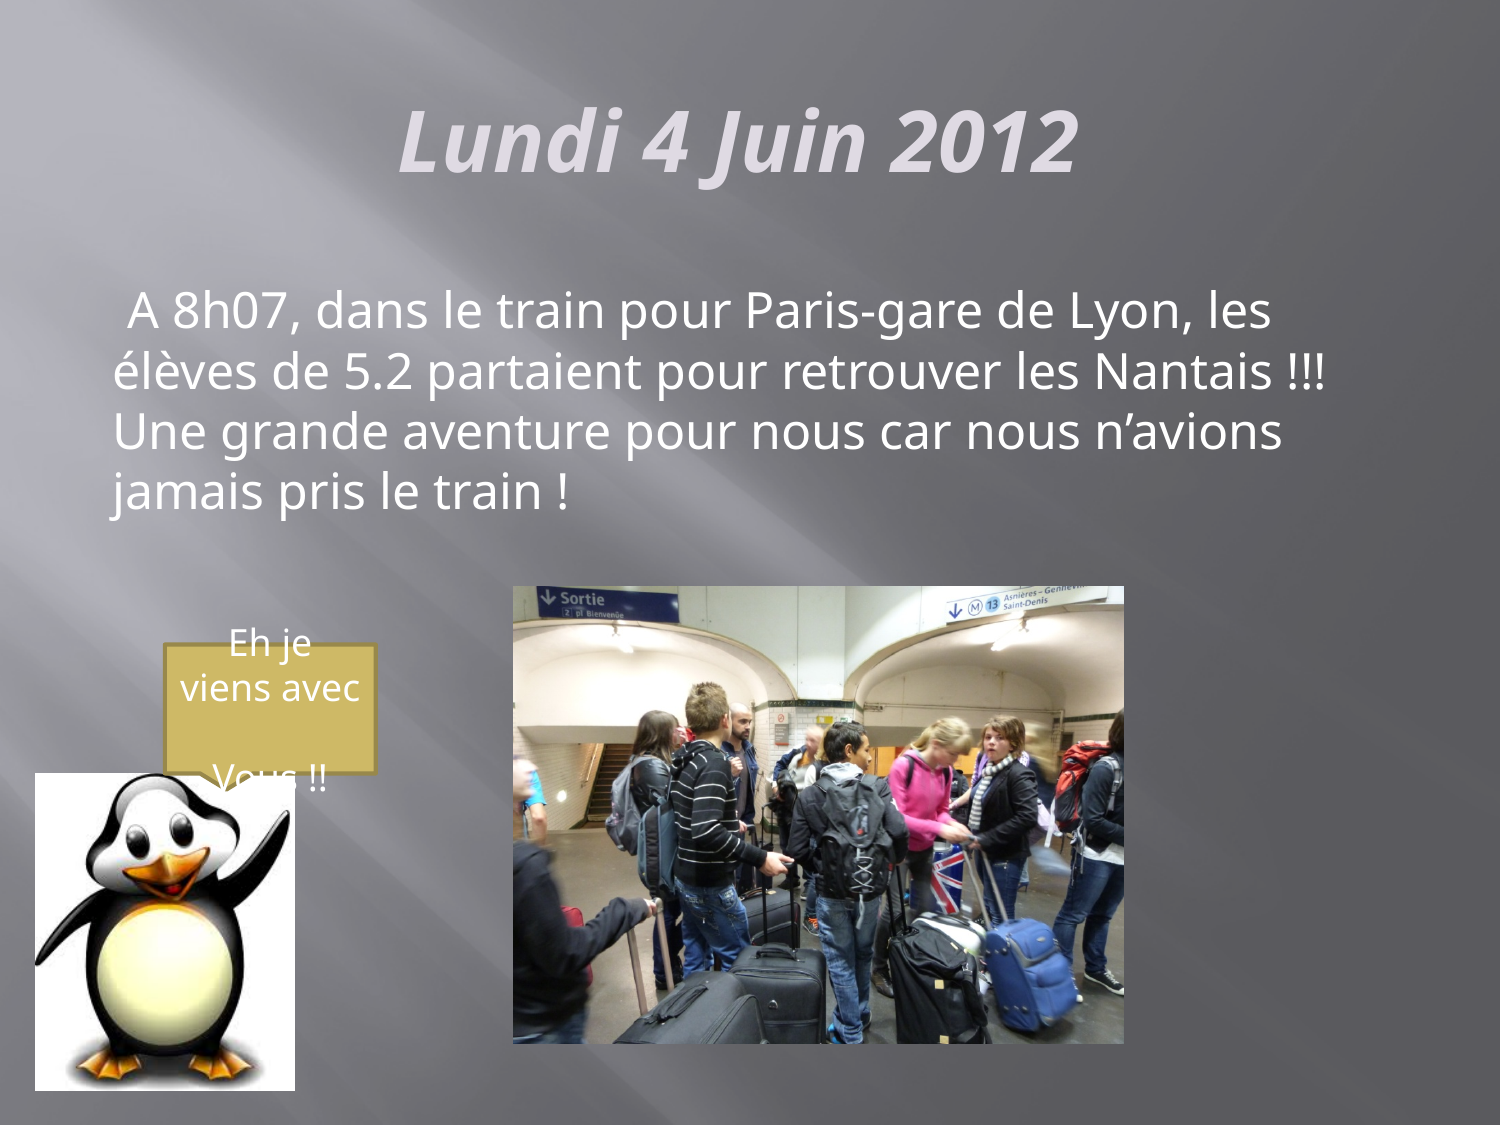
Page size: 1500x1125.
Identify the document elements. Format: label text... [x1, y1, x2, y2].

list A 8h07, dans le train pour Paris-gare de Lyon, les élèves de 5.2 partaient pour retrouver les Nantais !!! Une grande aventure pour nous car nous n’avions jamais pris le train ! [75, 262, 1425, 1035]
text_box Eh je viens avec Vous !! [162, 642, 378, 776]
picture [34, 773, 295, 1091]
title Lundi 4 Juin 2012 [75, 45, 1425, 233]
picture [513, 585, 1124, 1044]
